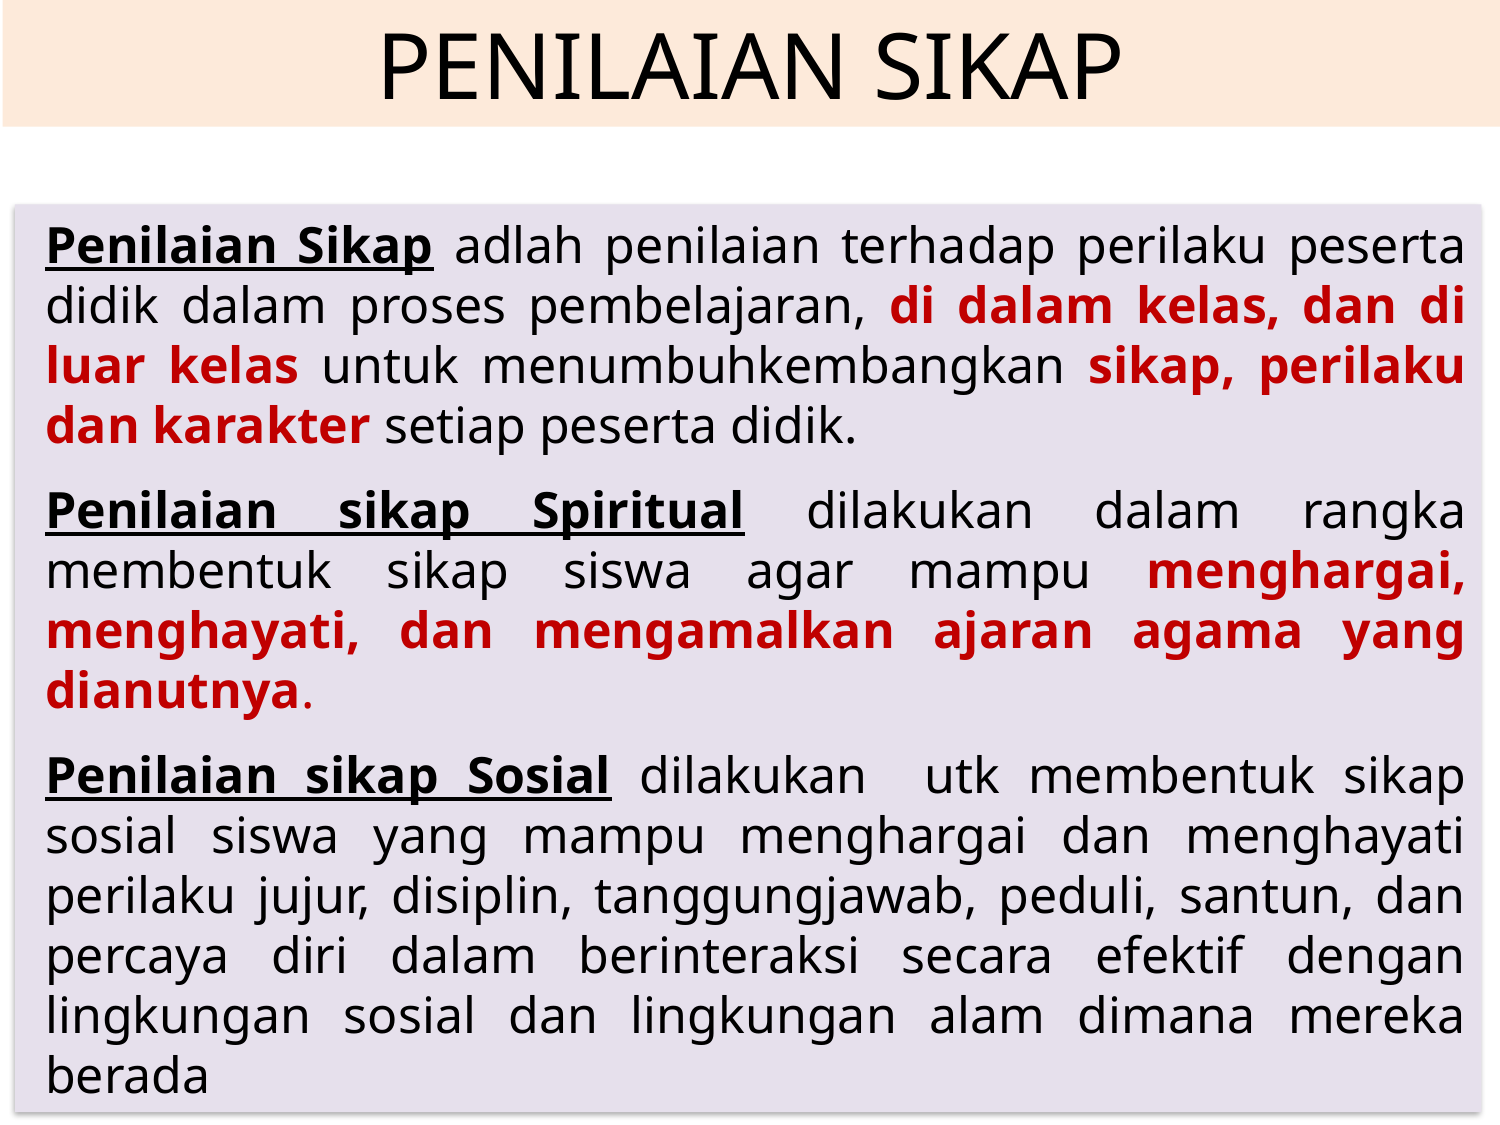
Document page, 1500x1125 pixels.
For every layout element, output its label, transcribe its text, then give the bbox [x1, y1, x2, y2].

text_box Penilaian Sikap adlah penilaian terhadap perilaku peserta didik dalam proses pembelajaran, di dalam kelas, dan di luar kelas untuk menumbuhkembangkan sikap, perilaku dan karakter setiap peserta didik. Penilaian sikap Spiritual dilakukan dalam rangka membentuk sikap siswa agar mampu menghargai, menghayati, dan mengamalkan ajaran agama yang dianutnya. Penilaian sikap Sosial dilakukan utk membentuk sikap sosial siswa yang mampu menghargai dan menghayati perilaku jujur, disiplin, tanggungjawab, peduli, santun, dan percaya diri dalam berinteraksi secara efektif dengan lingkungan sosial dan lingkungan alam dimana mereka berada [14, 204, 1482, 1113]
title PENILAIAN SIKAP [2, 0, 1500, 127]
